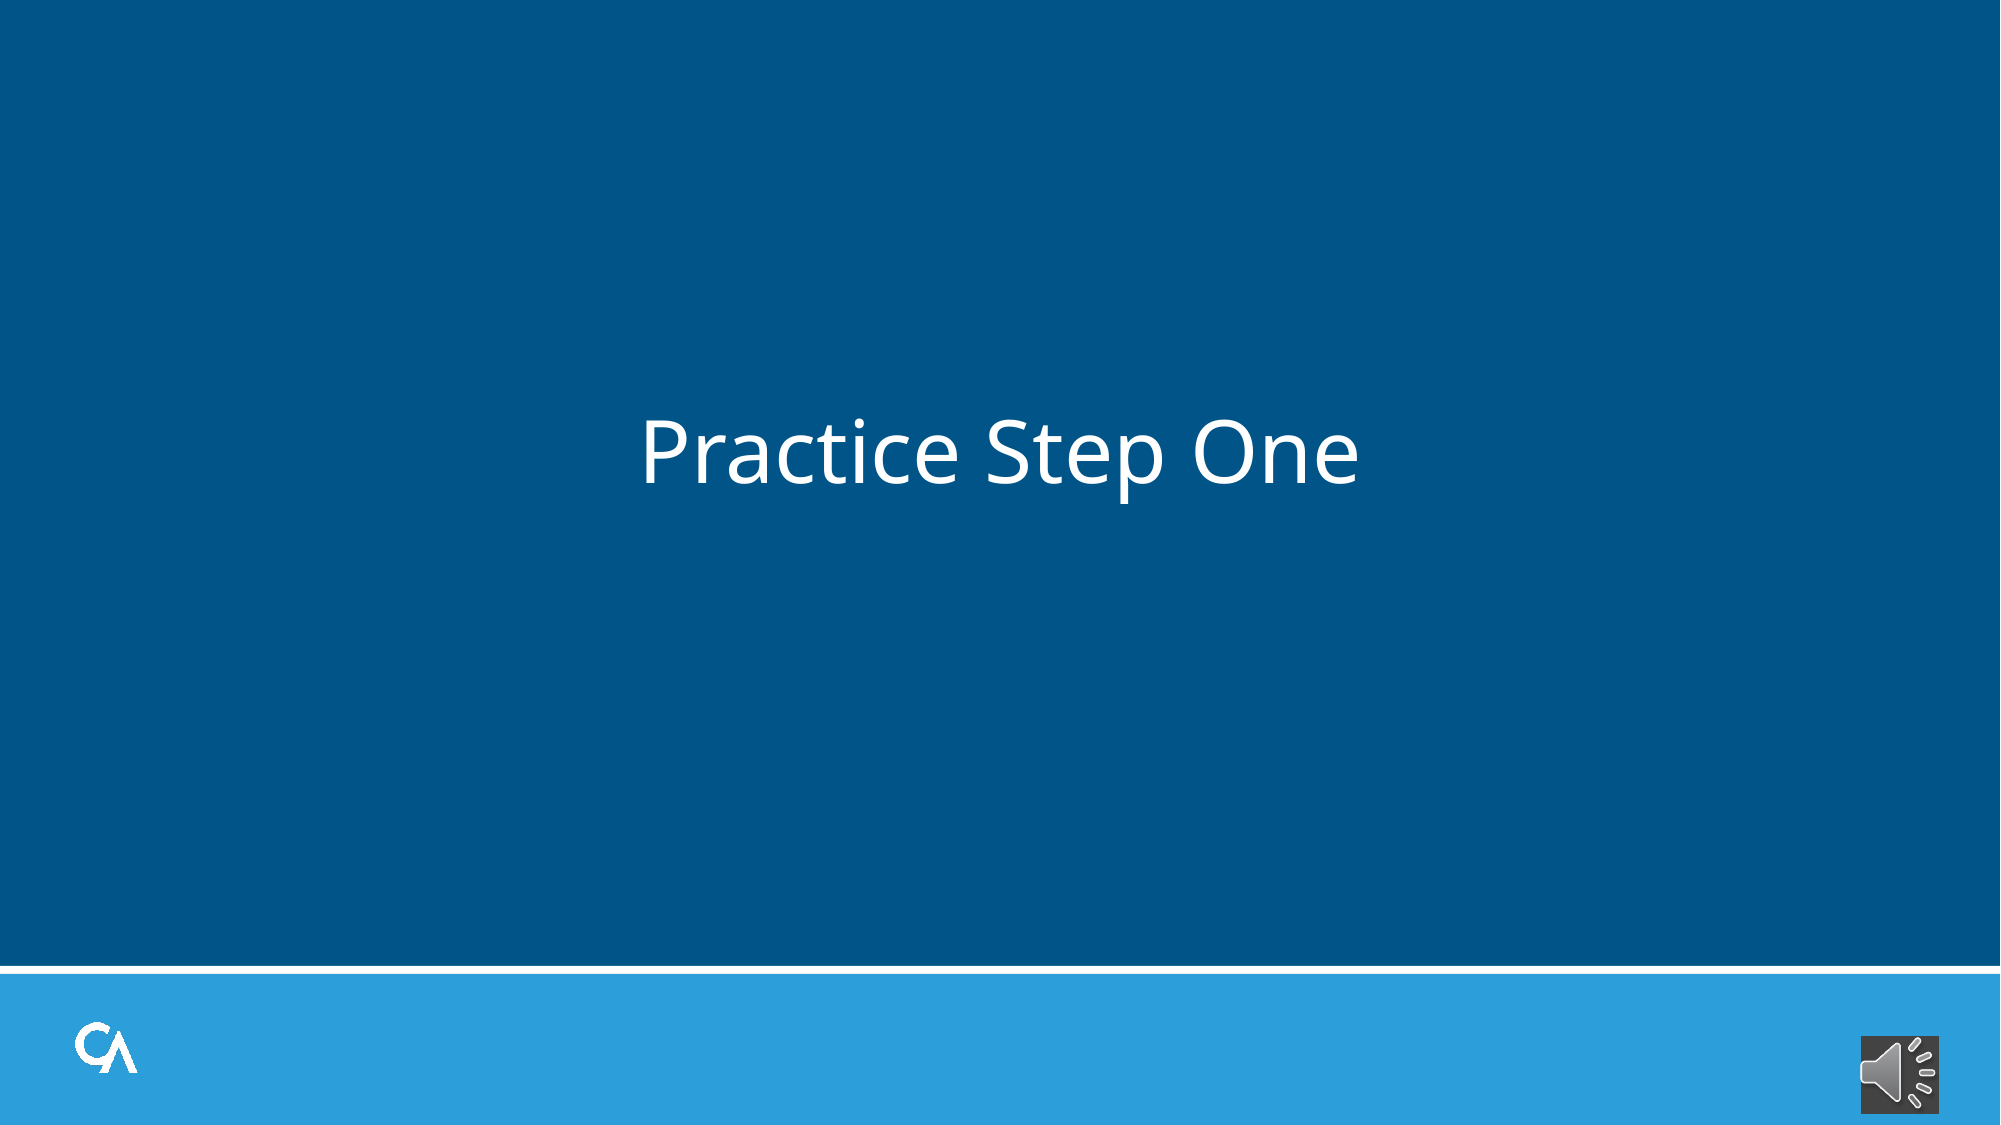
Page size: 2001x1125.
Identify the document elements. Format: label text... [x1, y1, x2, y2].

picture [75, 1022, 138, 1073]
picture [1859, 1034, 1940, 1115]
title Practice Step One [274, 86, 1726, 502]
